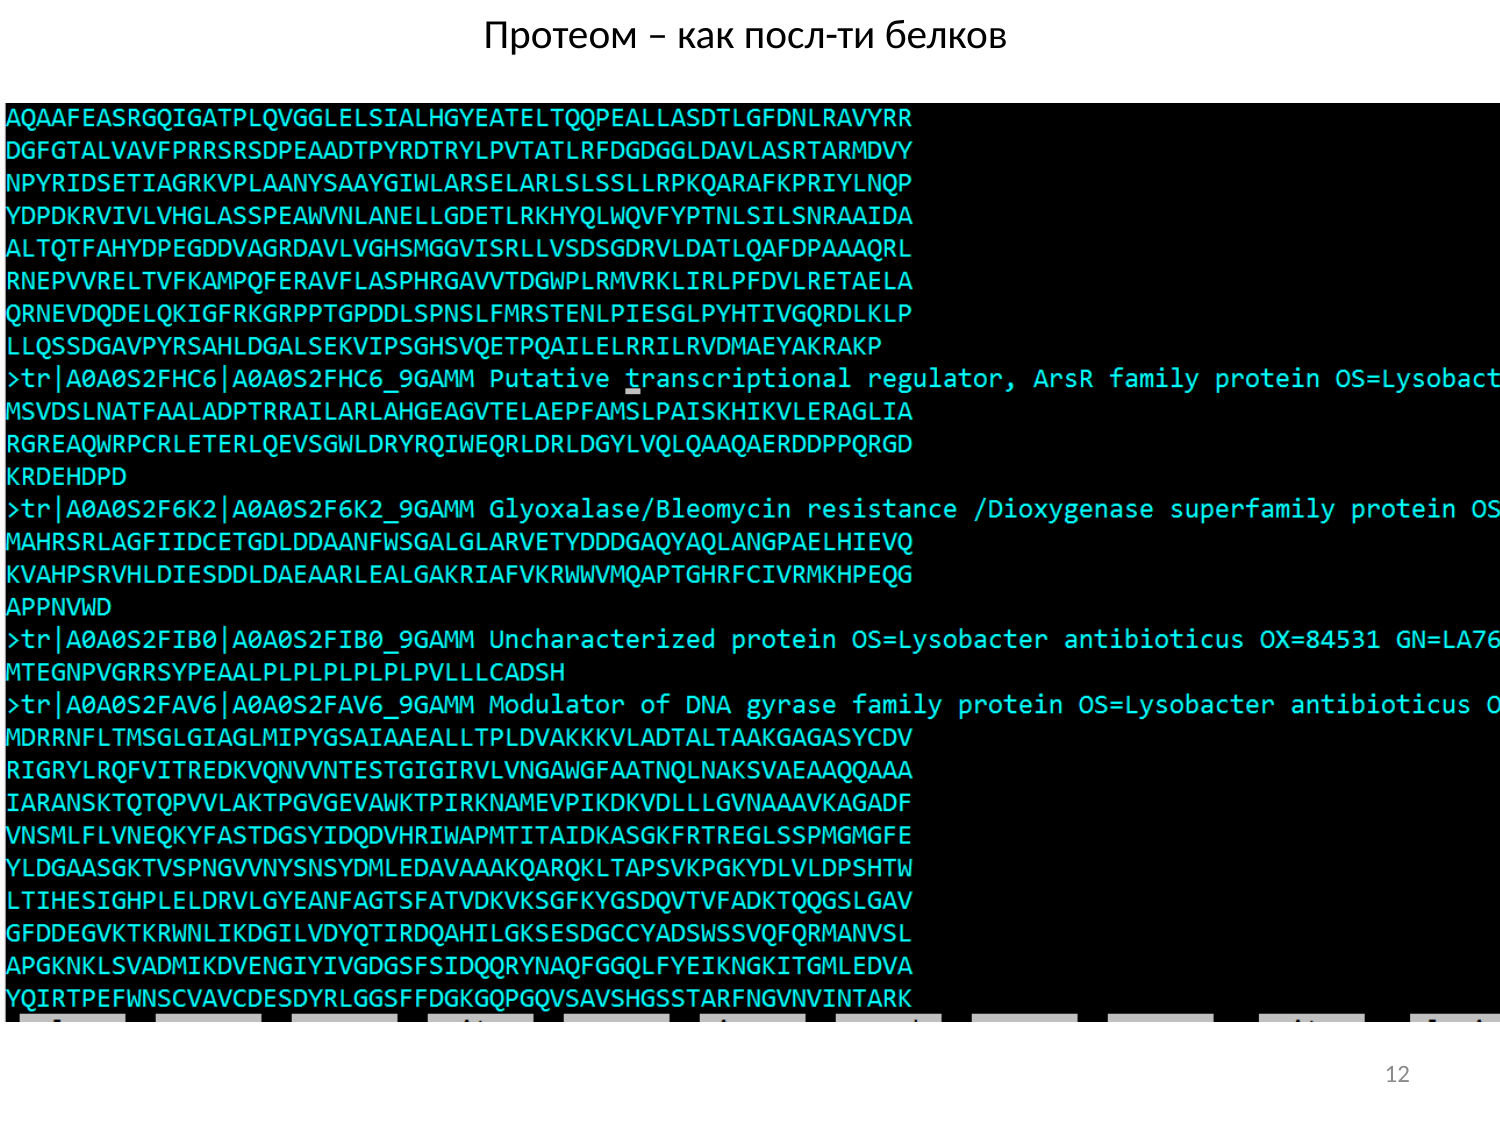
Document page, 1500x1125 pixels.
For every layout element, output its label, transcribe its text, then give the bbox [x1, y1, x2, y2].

slide_number 12 [1074, 1042, 1425, 1103]
picture [0, 103, 1500, 1022]
title Протеом – как посл-ти белков [30, 0, 1461, 65]
